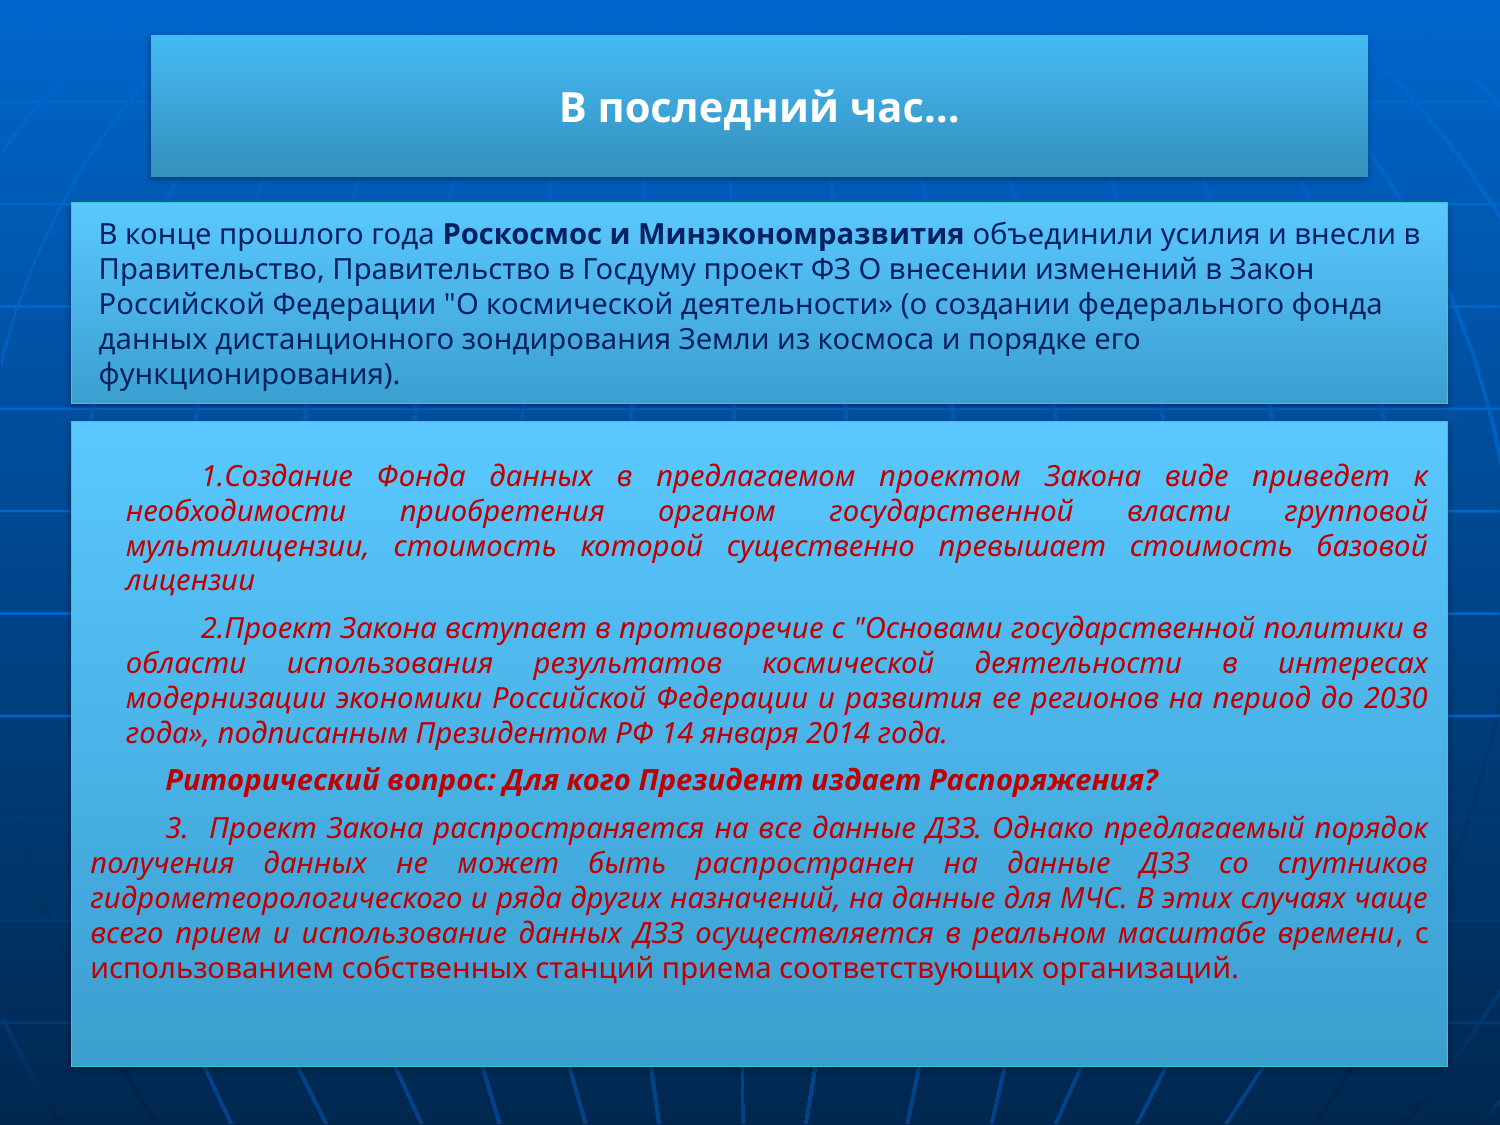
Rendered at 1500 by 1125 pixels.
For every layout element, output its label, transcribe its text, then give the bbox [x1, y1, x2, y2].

text_box В последний час… [151, 35, 1368, 177]
text_box Создание Фонда данных в предлагаемом проектом Закона виде приведет к необходимости приобретения органом государственной власти групповой мультилицензии, стоимость которой существенно превышает стоимость базовой лицензии Проект Закона вступает в противоречие с "Основами государственной политики в области использования результатов космической деятельности в интересах модернизации экономики Российской Федерации и развития ее регионов на период до 2030 года», подписанным Президентом РФ 14 января 2014 года. Риторический вопрос: Для кого Президент издает Распоряжения? 3. Проект Закона распространяется на все данные ДЗЗ. Однако предлагаемый порядок получения данных не может быть распространен на данные ДЗЗ со спутников гидрометеорологического и ряда других назначений, на данные для МЧС. В этих случаях чаще всего прием и использование данных ДЗЗ осуществляется в реальном масштабе времени, с использованием собственных станций приема соответствующих организаций. [71, 421, 1448, 1067]
text_box В конце прошлого года Роскосмос и Минэкономразвития объединили усилия и внесли в Правительство, Правительство в Госдуму проект ФЗ О внесении изменений в Закон Российской Федерации "О космической деятельности» (о создании федерального фонда данных дистанционного зондирования Земли из космоса и порядке его функционирования). [71, 202, 1448, 404]
